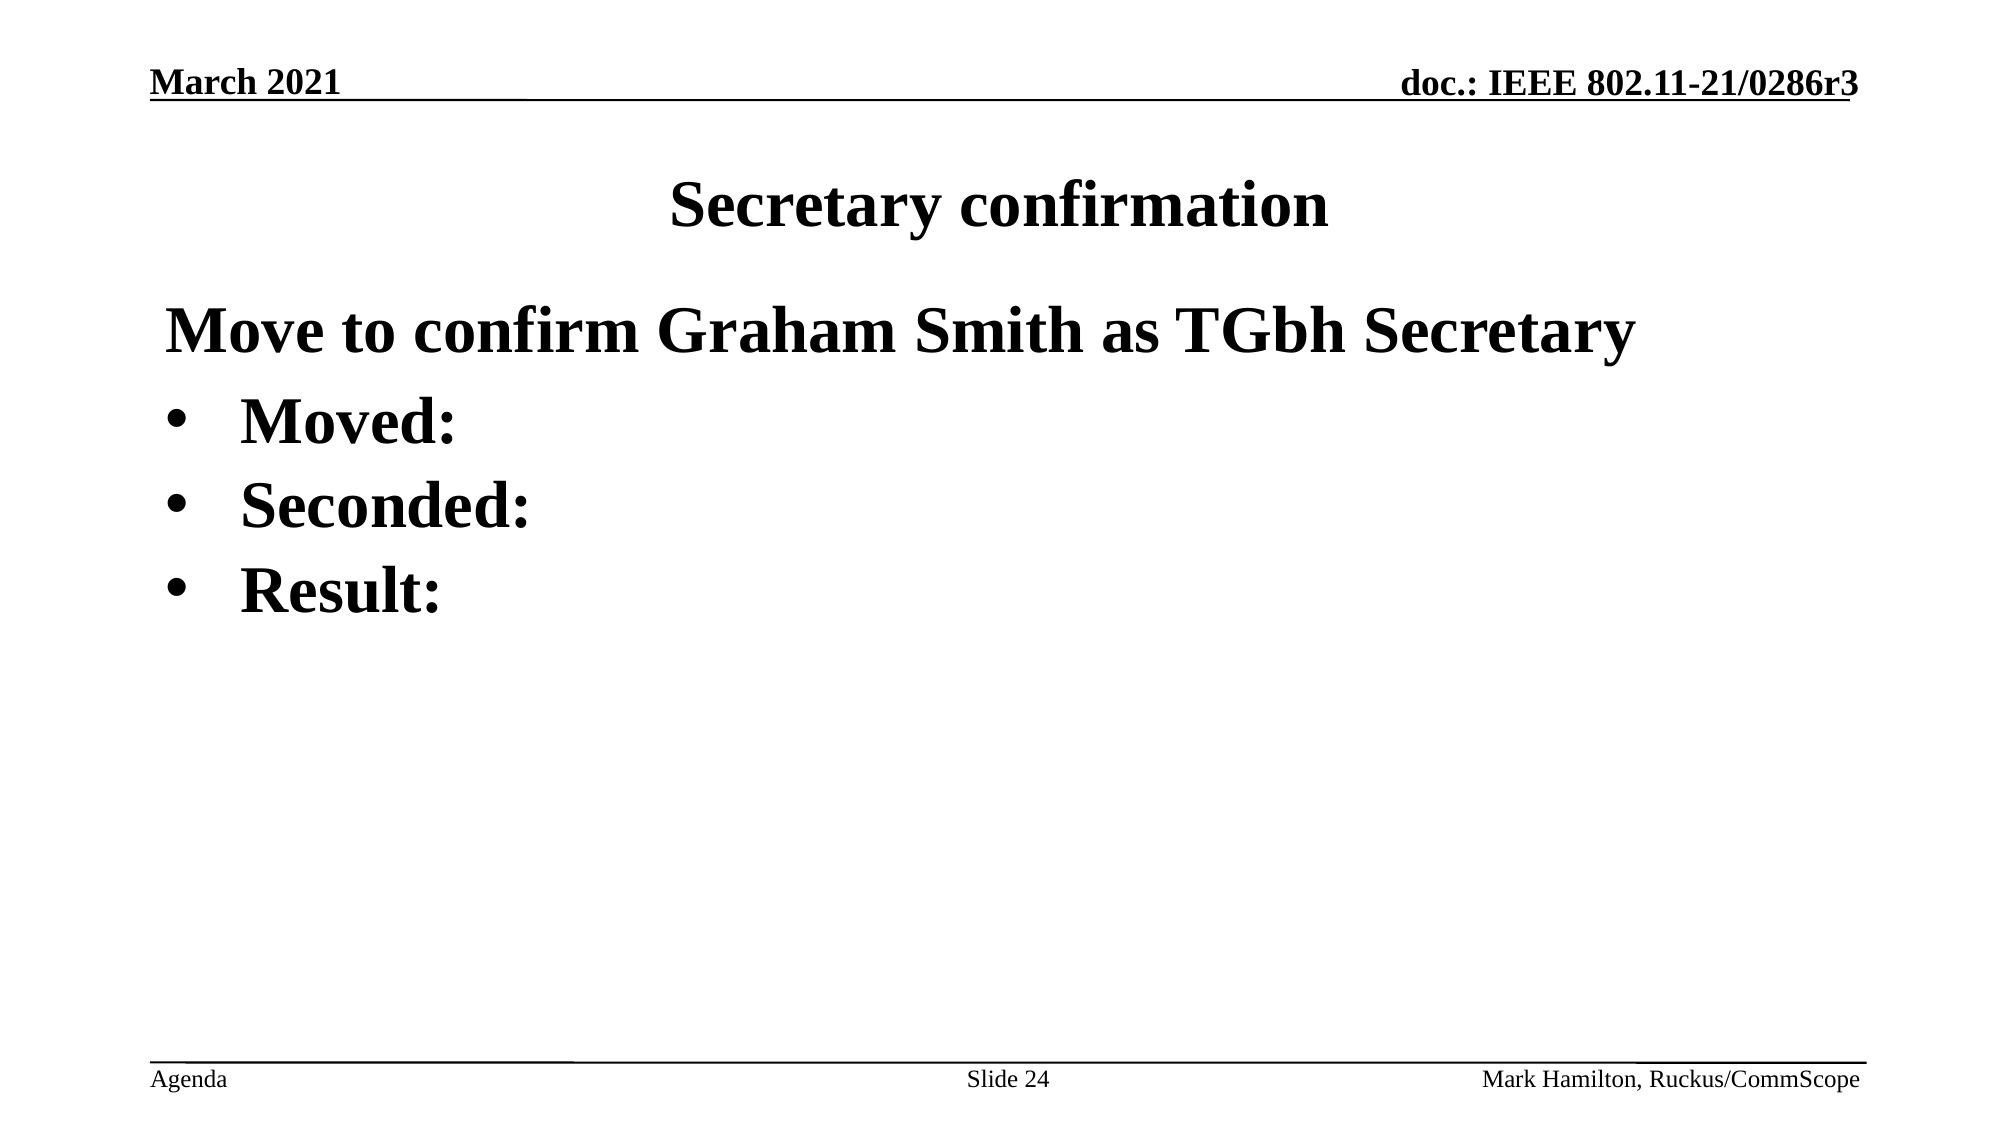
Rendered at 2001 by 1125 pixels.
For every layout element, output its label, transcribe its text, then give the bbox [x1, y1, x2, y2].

title Secretary confirmation [149, 112, 1850, 287]
slide_number Slide 24 [950, 1061, 1067, 1123]
list Move to confirm Graham Smith as TGbh Secretary Moved: Seconded: Result: [149, 287, 1850, 963]
